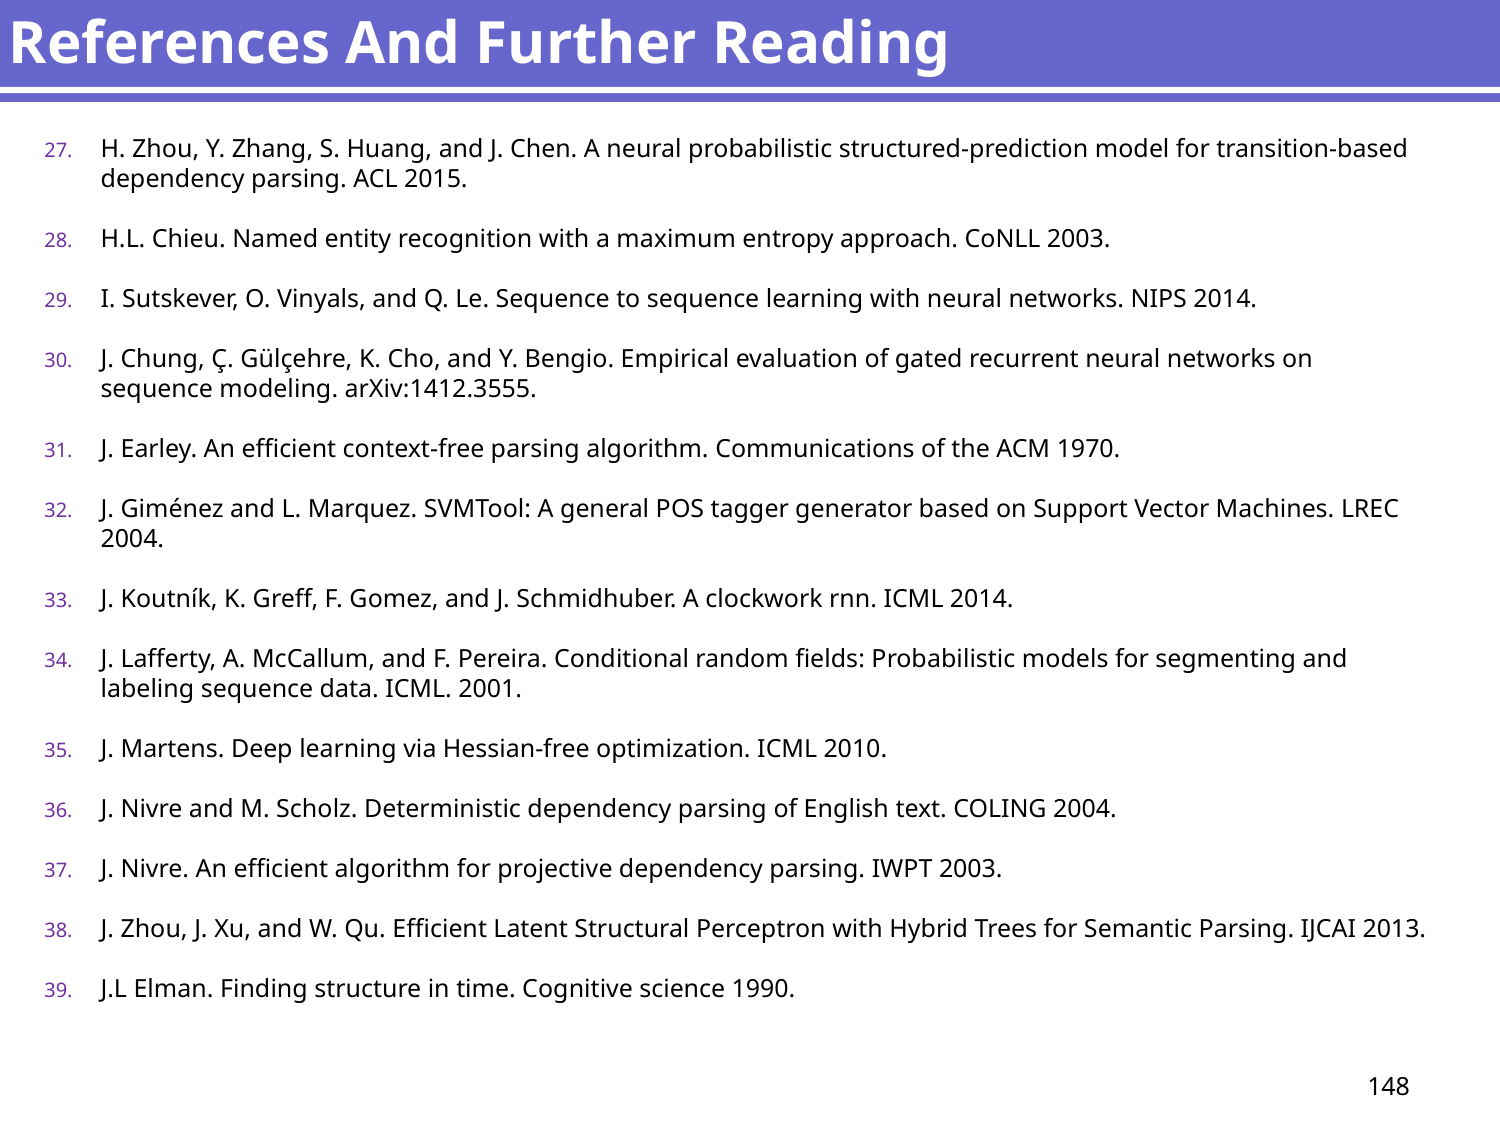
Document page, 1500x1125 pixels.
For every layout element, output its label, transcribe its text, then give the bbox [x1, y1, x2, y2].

title References And Further Reading [0, 7, 1309, 73]
list H. Zhou, Y. Zhang, S. Huang, and J. Chen. A neural probabilistic structured-prediction model for transition-based dependency parsing. ACL 2015. H.L. Chieu. Named entity recognition with a maximum entropy approach. CoNLL 2003. I. Sutskever, O. Vinyals, and Q. Le. Sequence to sequence learning with neural networks. NIPS 2014. J. Chung, Ç. Gülçehre, K. Cho, and Y. Bengio. Empirical evaluation of gated recurrent neural networks on sequence modeling. arXiv:1412.3555. J. Earley. An efficient context-free parsing algorithm. Communications of the ACM 1970. J. Giménez and L. Marquez. SVMTool: A general POS tagger generator based on Support Vector Machines. LREC 2004. J. Koutník, K. Greff, F. Gomez, and J. Schmidhuber. A clockwork rnn. ICML 2014. J. Lafferty, A. McCallum, and F. Pereira. Conditional random fields: Probabilistic models for segmenting and labeling sequence data. ICML. 2001. J. Martens. Deep learning via Hessian-free optimization. ICML 2010. J. Nivre and M. Scholz. Deterministic dependency parsing of English text. COLING 2004. J. Nivre. An efficient algorithm for projective dependency parsing. IWPT 2003. J. Zhou, J. Xu, and W. Qu. Efficient Latent Structural Perceptron with Hybrid Trees for Semantic Parsing. IJCAI 2013. J.L Elman. Finding structure in time. Cognitive science 1990. [29, 125, 1447, 1047]
slide_number 148 [1293, 1058, 1425, 1112]
